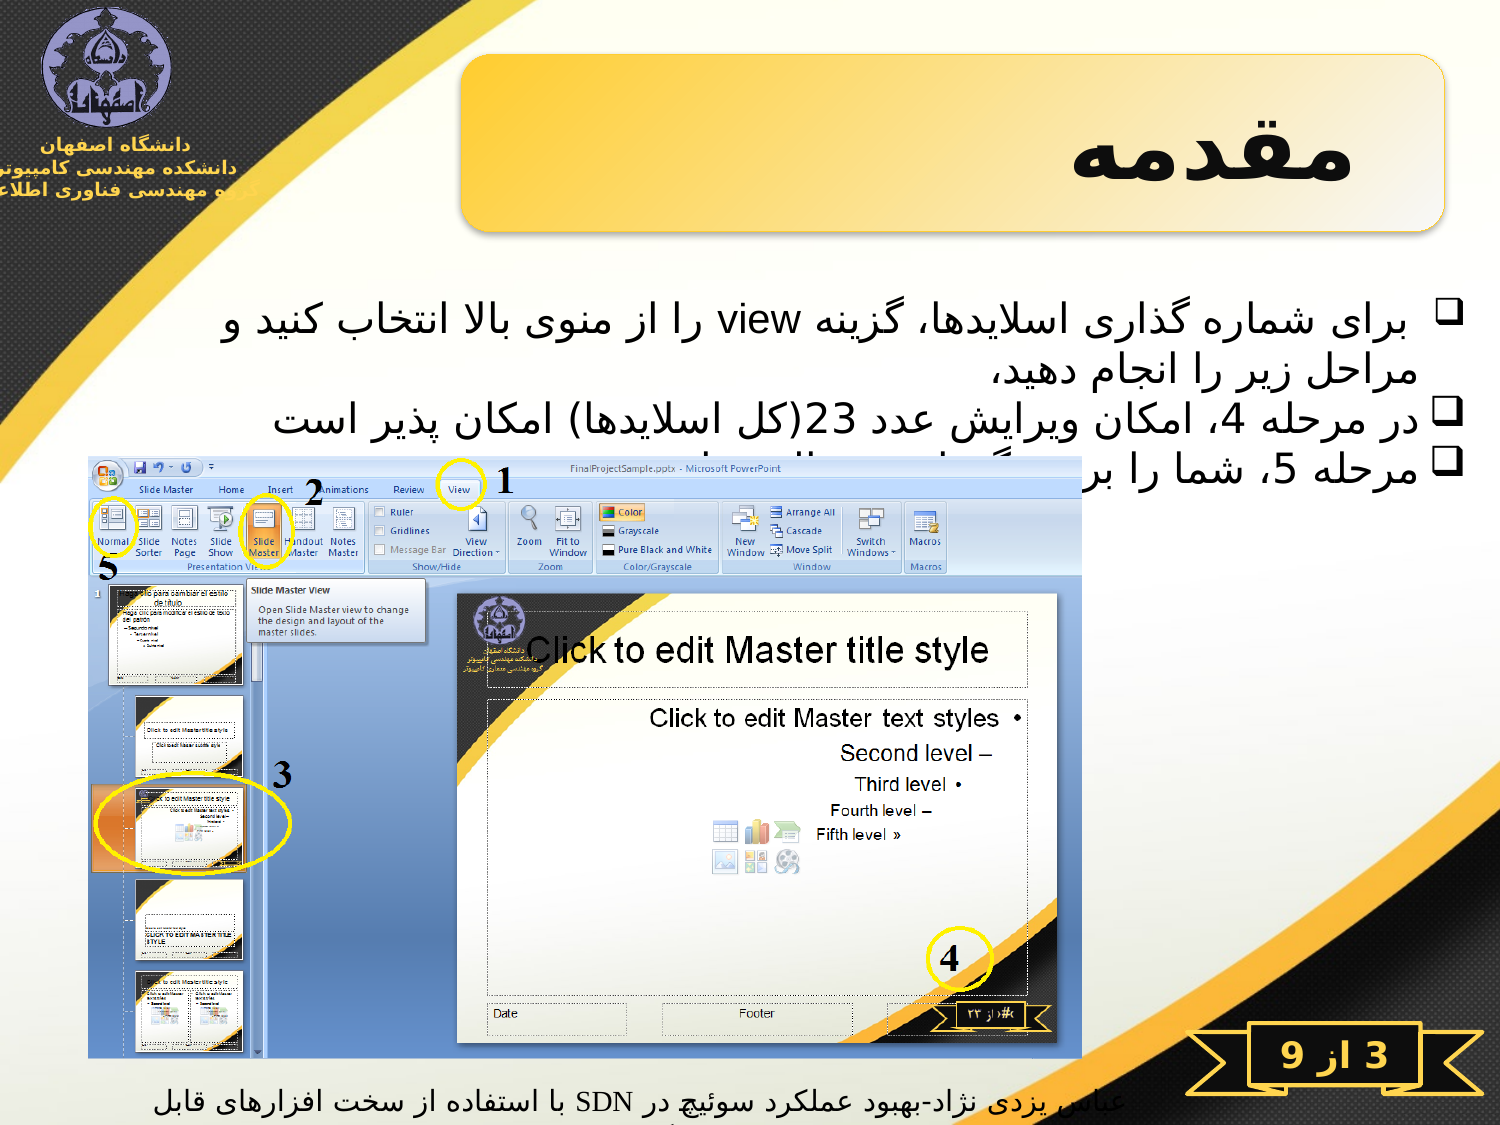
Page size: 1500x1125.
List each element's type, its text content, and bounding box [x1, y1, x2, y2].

text_box برای شماره گذاری اسلایدها، گزینه view را از منوی بالا انتخاب کنید و مراحل زیر را انجام دهید، در مرحله 4، امکان ویرایش عدد 23(کل اسلایدها) امکان پذیر است مرحله 5، شما را برمی گرداند به حالت عادی [100, 231, 1482, 526]
picture [0, 0, 1500, 1125]
text_box مقدمه [461, 54, 1445, 231]
text_box عباس یزدی نژاد-بهبود عملکرد سوئیچ در SDN با استفاده از سخت افزارهای قابل پیکربندی [100, 1074, 1181, 1125]
